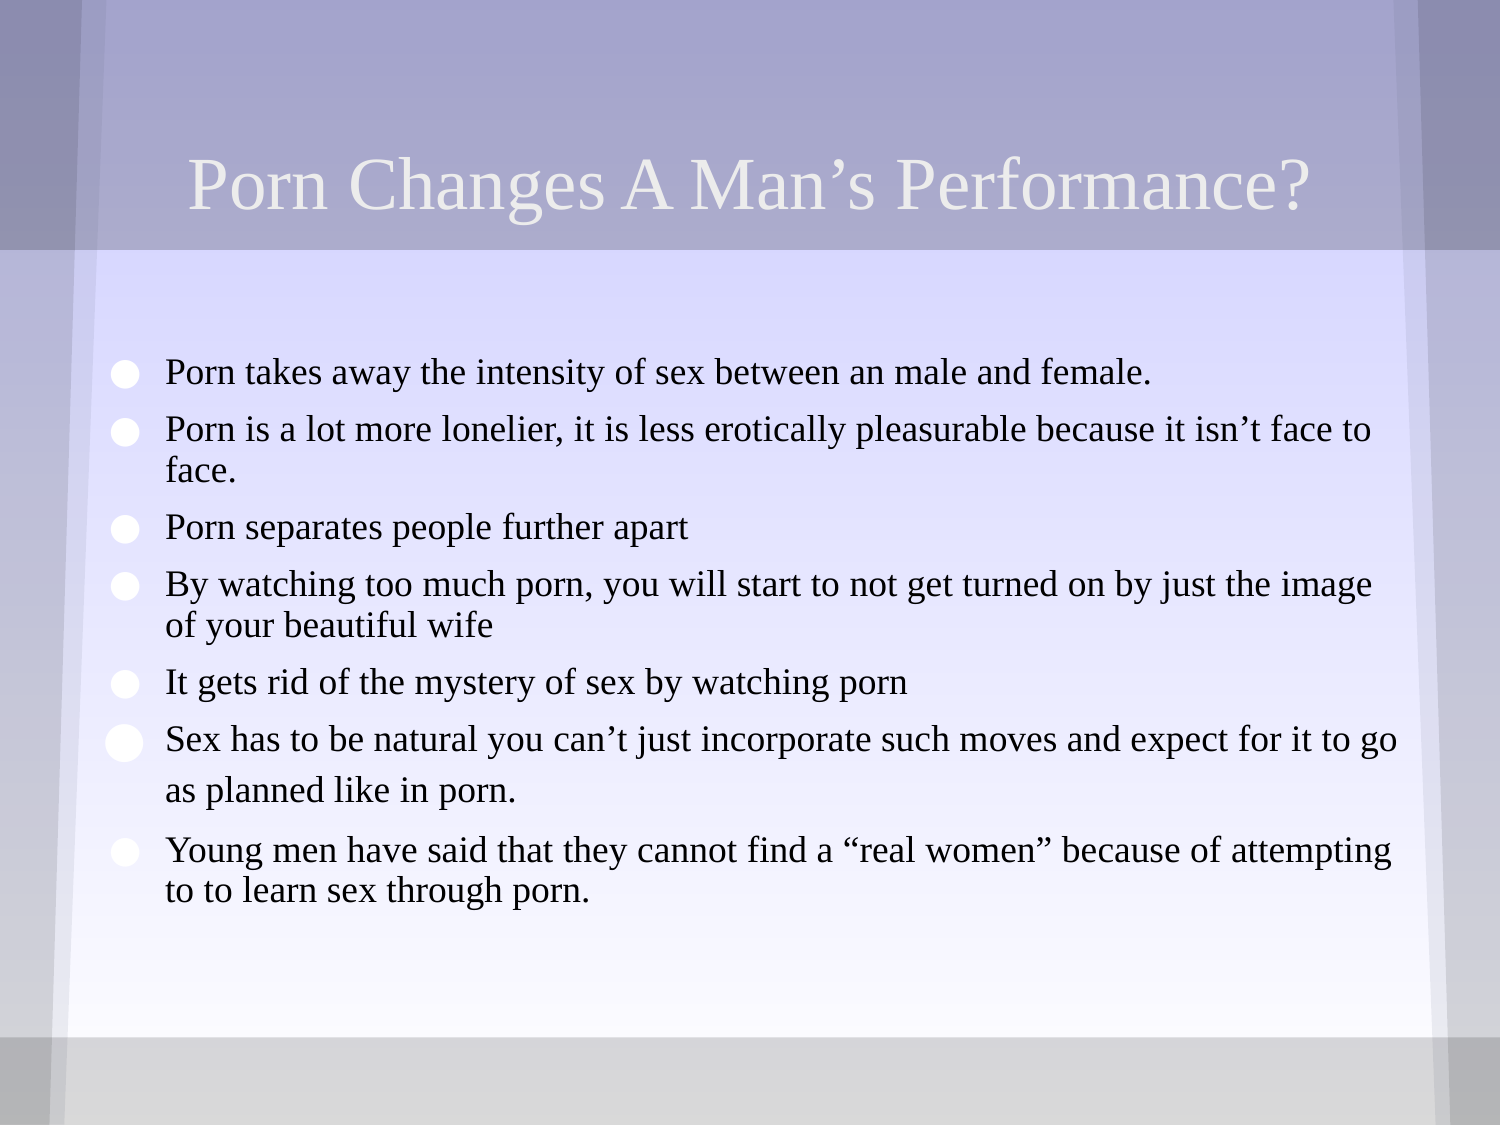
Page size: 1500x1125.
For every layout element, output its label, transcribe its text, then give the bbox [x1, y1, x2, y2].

title Porn Changes A Man’s Performance? [75, 99, 1425, 241]
list Porn takes away the intensity of sex between an male and female. Porn is a lot more lonelier, it is less erotically pleasurable because it isn’t face to face. Porn separates people further apart By watching too much porn, you will start to not get turned on by just the image of your beautiful wife It gets rid of the mystery of sex by watching porn Sex has to be natural you can’t just incorporate such moves and expect for it to go as planned like in porn. Young men have said that they cannot find a “real women” because of attempting to to learn sex through porn. [75, 337, 1425, 949]
